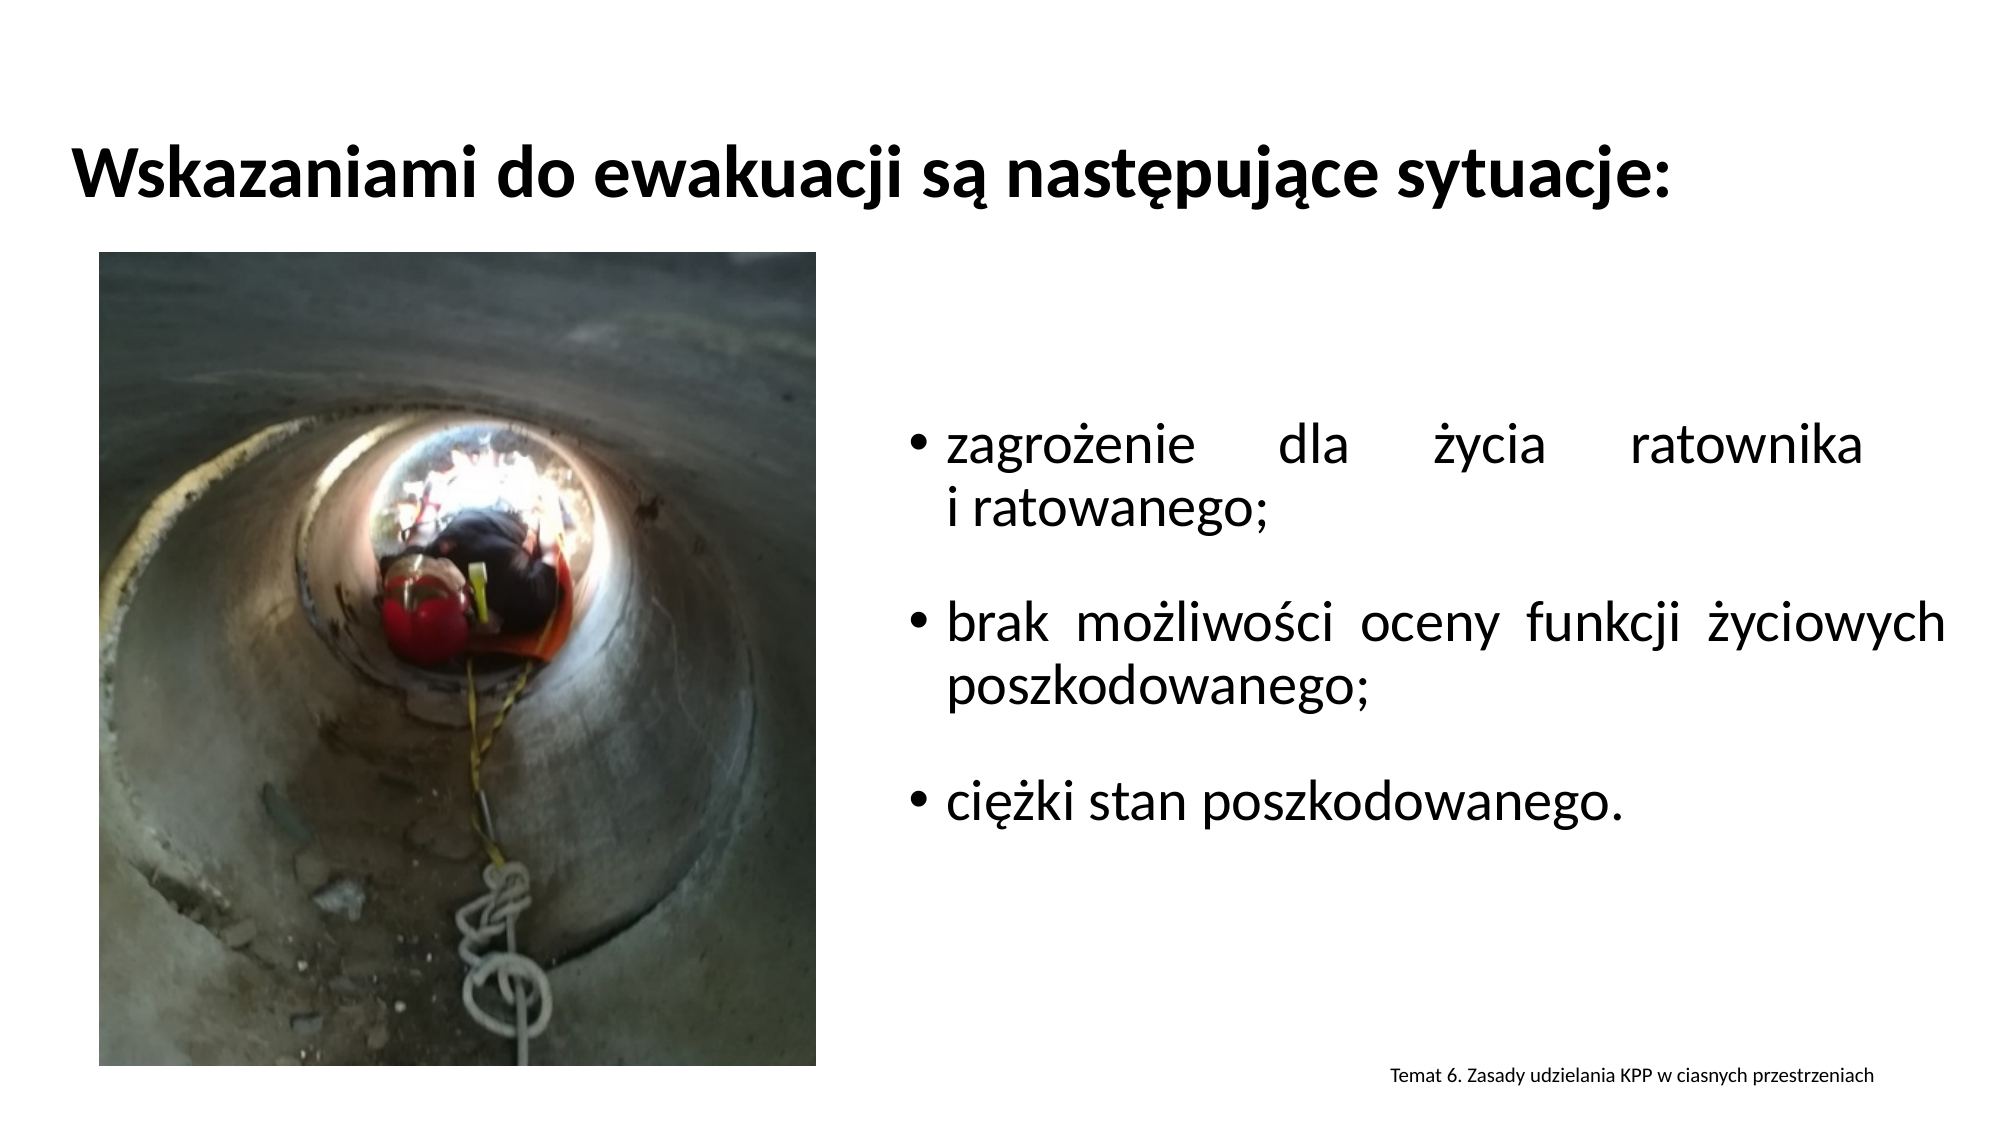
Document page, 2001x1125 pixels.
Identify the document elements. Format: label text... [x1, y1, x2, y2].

text_box Temat 6. Zasady udzielania KPP w ciasnych przestrzeniach [1375, 1054, 1983, 1094]
title Wskazaniami do ewakuacji są następujące sytuacje: [56, 119, 1782, 229]
list zagrożenie dla życia ratownika i ratowanego; brak możliwości oceny funkcji życiowych poszkodowanego; ciężki stan poszkodowanego. [893, 405, 1963, 916]
picture [99, 252, 816, 1066]
